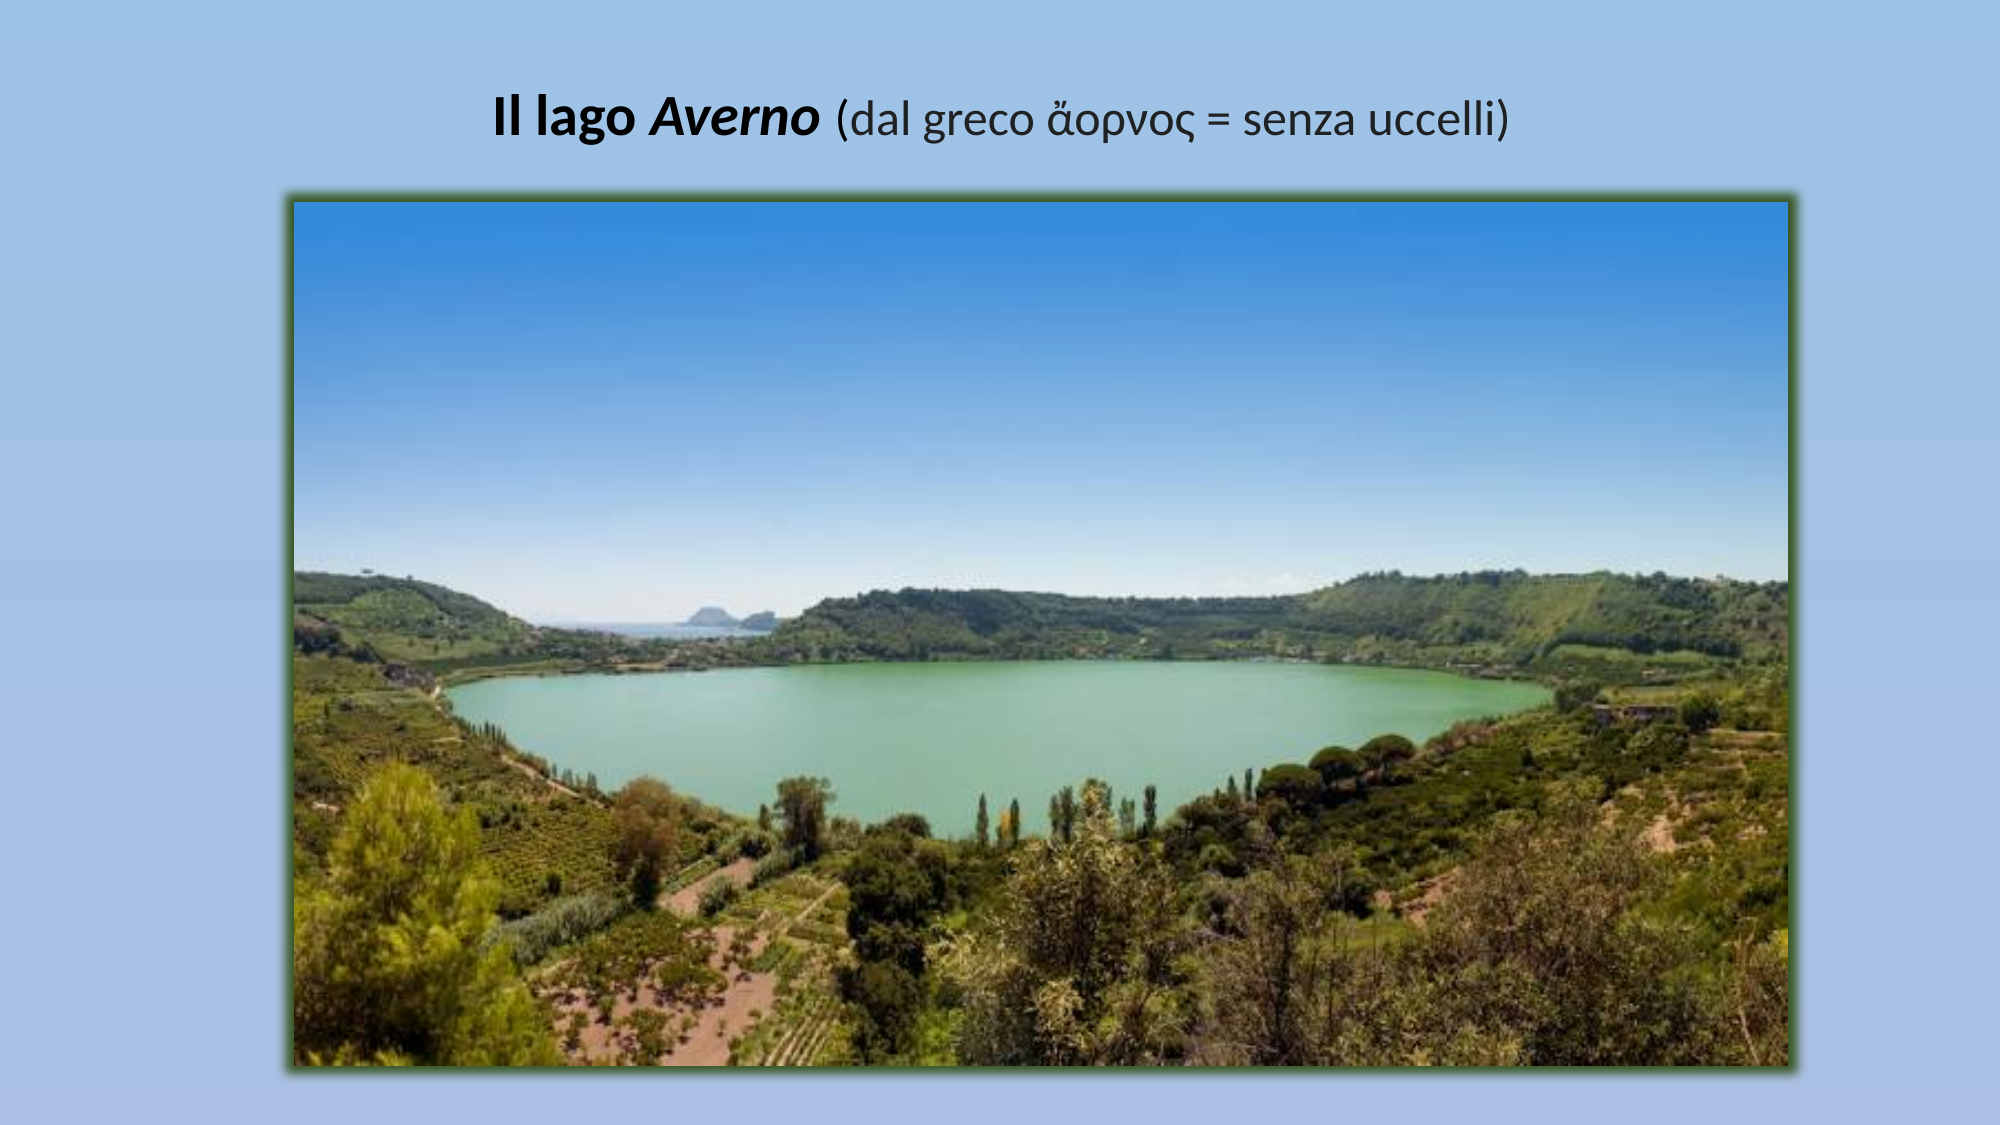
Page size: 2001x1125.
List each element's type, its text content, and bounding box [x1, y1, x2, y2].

title Il lago Averno (dal greco ἄορνος = senza uccelli) [150, 59, 1863, 180]
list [294, 202, 1788, 1066]
